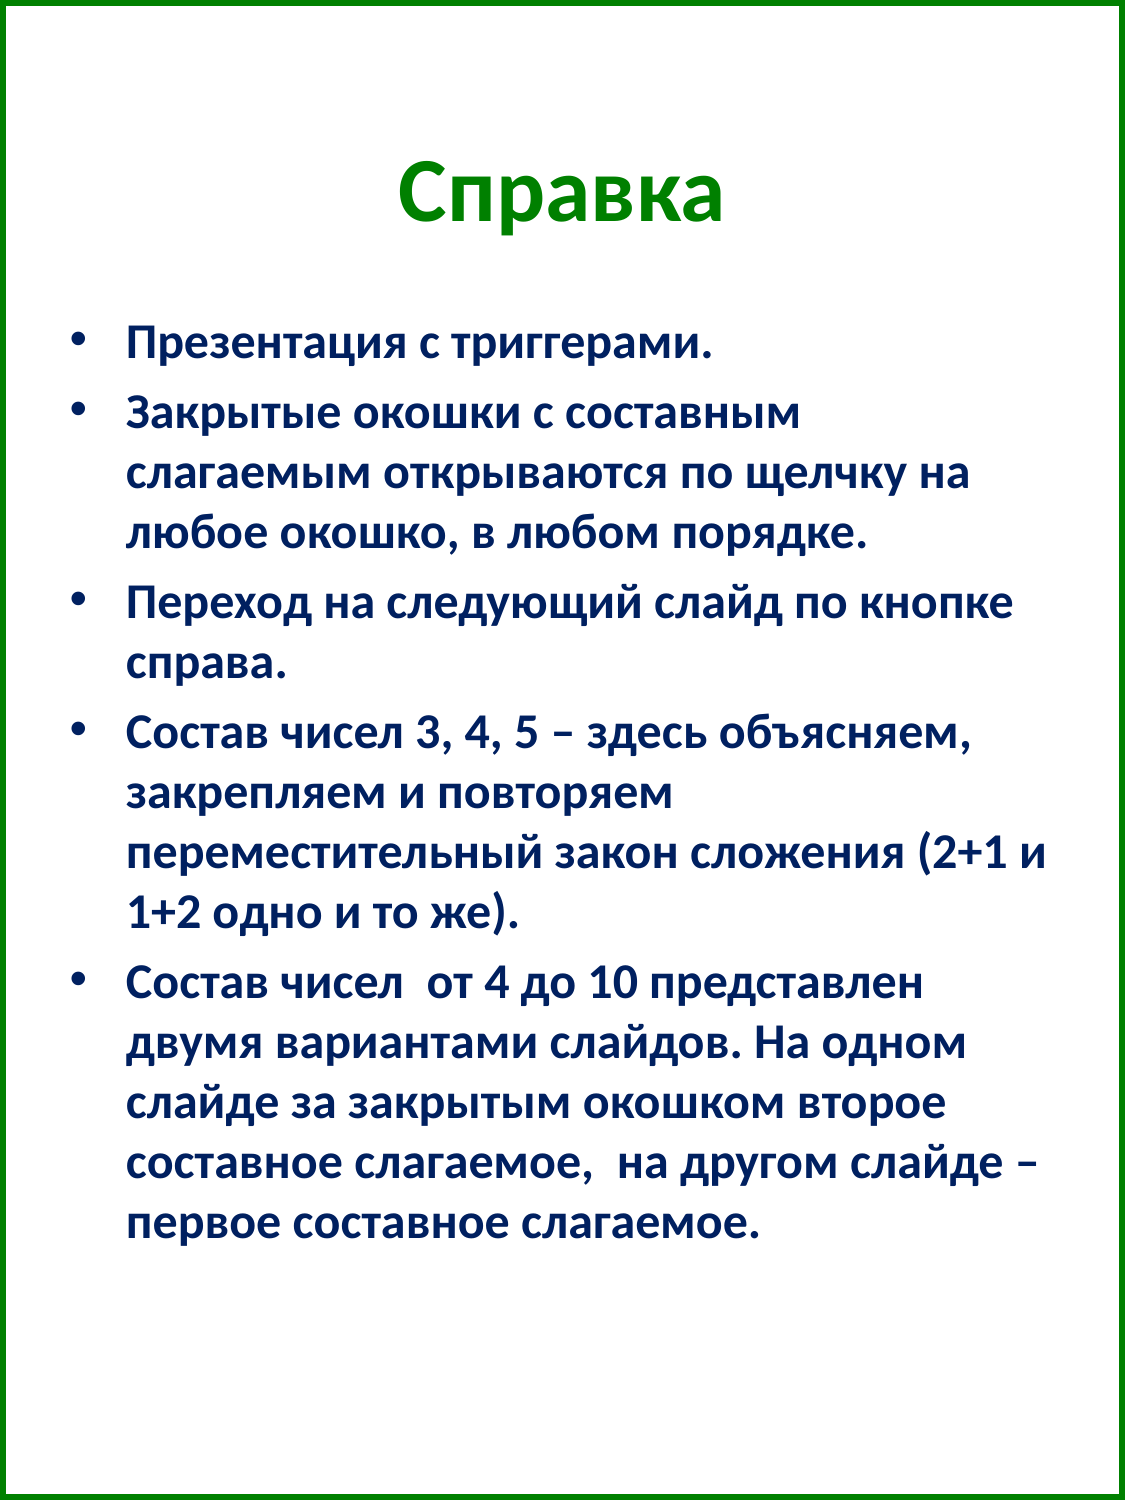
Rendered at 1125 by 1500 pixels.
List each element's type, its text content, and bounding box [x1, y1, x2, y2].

list Презентация с триггерами. Закрытые окошки с составным слагаемым открываются по щелчку на любое окошко, в любом порядке. Переход на следующий слайд по кнопке справа. Состав чисел 3, 4, 5 – здесь объясняем, закрепляем и повторяем переместительный закон сложения (2+1 и 1+2 одно и то же). Состав чисел от 4 до 10 представлен двумя вариантами слайдов. На одном слайде за закрытым окошком второе составное слагаемое, на другом слайде – первое составное слагаемое. [54, 301, 1068, 1292]
text_box [0, 0, 1125, 1500]
title Справка [56, 60, 1069, 310]
